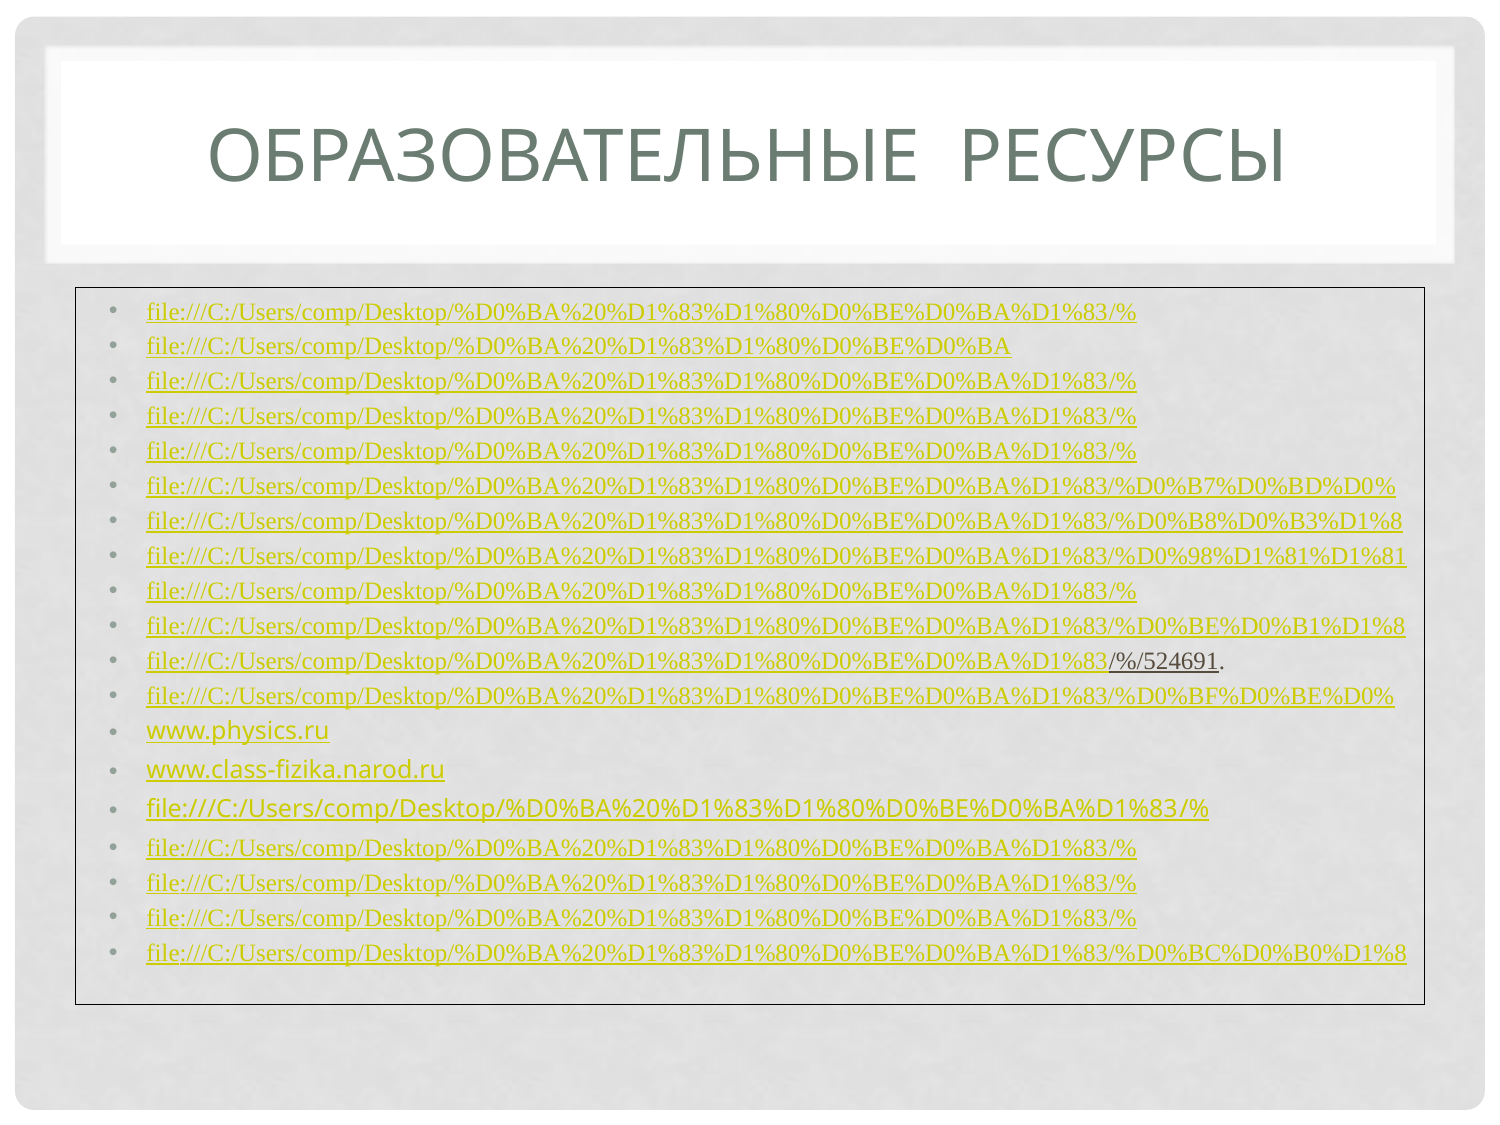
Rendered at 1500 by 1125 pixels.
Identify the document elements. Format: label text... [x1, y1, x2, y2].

list file:///C:/Users/comp/Desktop/%D0%BA%20%D1%83%D1%80%D0%BE%D0%BA%D1%83/% file:///C:/Users/comp/Desktop/%D0%BA%20%D1%83%D1%80%D0%BE%D0%BA file:///C:/Users/comp/Desktop/%D0%BA%20%D1%83%D1%80%D0%BE%D0%BA%D1%83/% file:///C:/Users/comp/Desktop/%D0%BA%20%D1%83%D1%80%D0%BE%D0%BA%D1%83/% file:///C:/Users/comp/Desktop/%D0%BA%20%D1%83%D1%80%D0%BE%D0%BA%D1%83/% file:///C:/Users/comp/Desktop/%D0%BA%20%D1%83%D1%80%D0%BE%D0%BA%D1%83/%D0%B7%D0%BD%D0% file:///C:/Users/comp/Desktop/%D0%BA%20%D1%83%D1%80%D0%BE%D0%BA%D1%83/%D0%B8%D0%B3%D1%8 file:///C:/Users/comp/Desktop/%D0%BA%20%D1%83%D1%80%D0%BE%D0%BA%D1%83/%D0%98%D1%81%D1%81 file:///C:/Users/comp/Desktop/%D0%BA%20%D1%83%D1%80%D0%BE%D0%BA%D1%83/% file:///C:/Users/comp/Desktop/%D0%BA%20%D1%83%D1%80%D0%BE%D0%BA%D1%83/%D0%BE%D0%B1%D1%8 file:///C:/Users/comp/Desktop/%D0%BA%20%D1%83%D1%80%D0%BE%D0%BA%D1%83/%/524691. file:///C:/Users/comp/Desktop/%D0%BA%20%D1%83%D1%80%D0%BE%D0%BA%D1%83/%D0%BF%D0%BE%D0% www.physics.ru www.class-fizika.narod.ru file:///C:/Users/comp/Desktop/%D0%BA%20%D1%83%D1%80%D0%BE%D0%BA%D1%83/% file:///C:/Users/comp/Desktop/%D0%BA%20%D1%83%D1%80%D0%BE%D0%BA%D1%83/% file:///C:/Users/comp/Desktop/%D0%BA%20%D1%83%D1%80%D0%BE%D0%BA%D1%83/% file:///C:/Users/comp/Desktop/%D0%BA%20%D1%83%D1%80%D0%BE%D0%BA%D1%83/% file:///C:/Users/comp/Desktop/%D0%BA%20%D1%83%D1%80%D0%BE%D0%BA%D1%83/%D0%BC%D0%B0%D1%8 [75, 287, 1425, 1005]
title Образовательные ресурсы [69, 66, 1425, 238]
